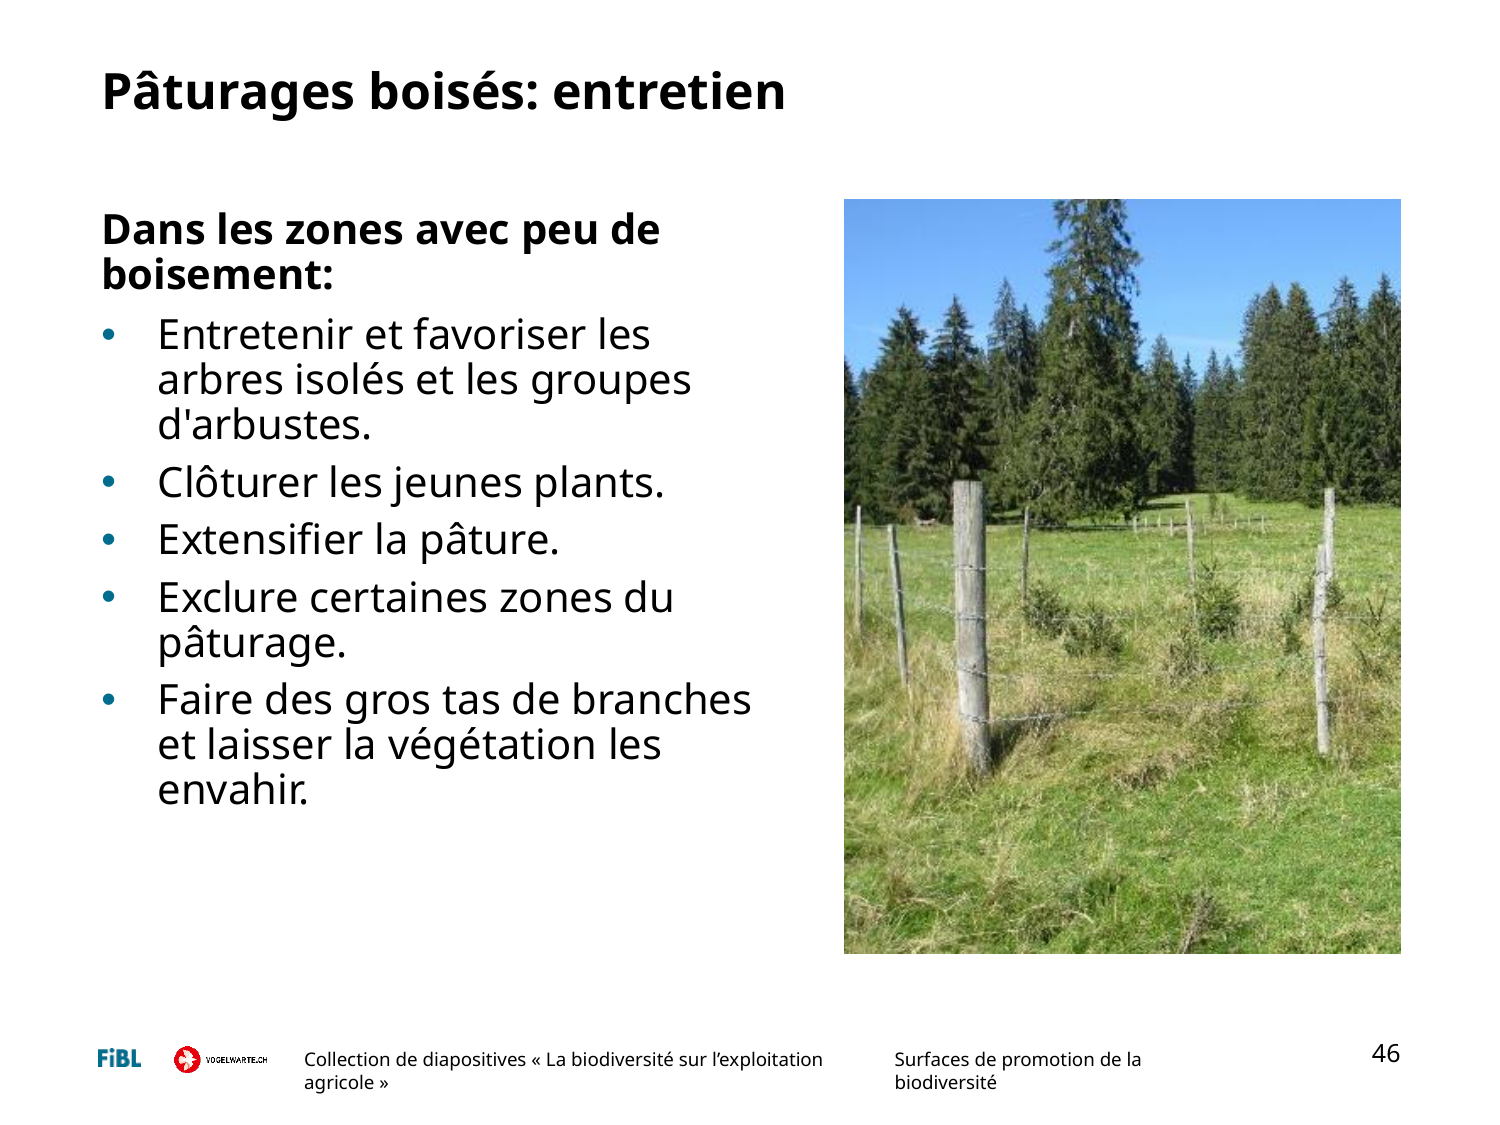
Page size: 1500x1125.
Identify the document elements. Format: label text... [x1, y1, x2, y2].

title Pâturages boisés: entretien [101, 66, 1399, 170]
picture [174, 1046, 267, 1073]
picture [98, 1048, 141, 1067]
text_box [101, 144, 1436, 248]
list Dans les zones avec peu de boisement: Entretenir et favoriser les arbres isolés et les groupes d'arbustes. Clôturer les jeunes plants. Extensifier la pâture. Exclure certaines zones du pâturage. Faire des gros tas de branches et laisser la végétation les envahir. [101, 248, 769, 787]
slide_number 46 [1270, 1020, 1401, 1080]
picture [844, 199, 1401, 954]
